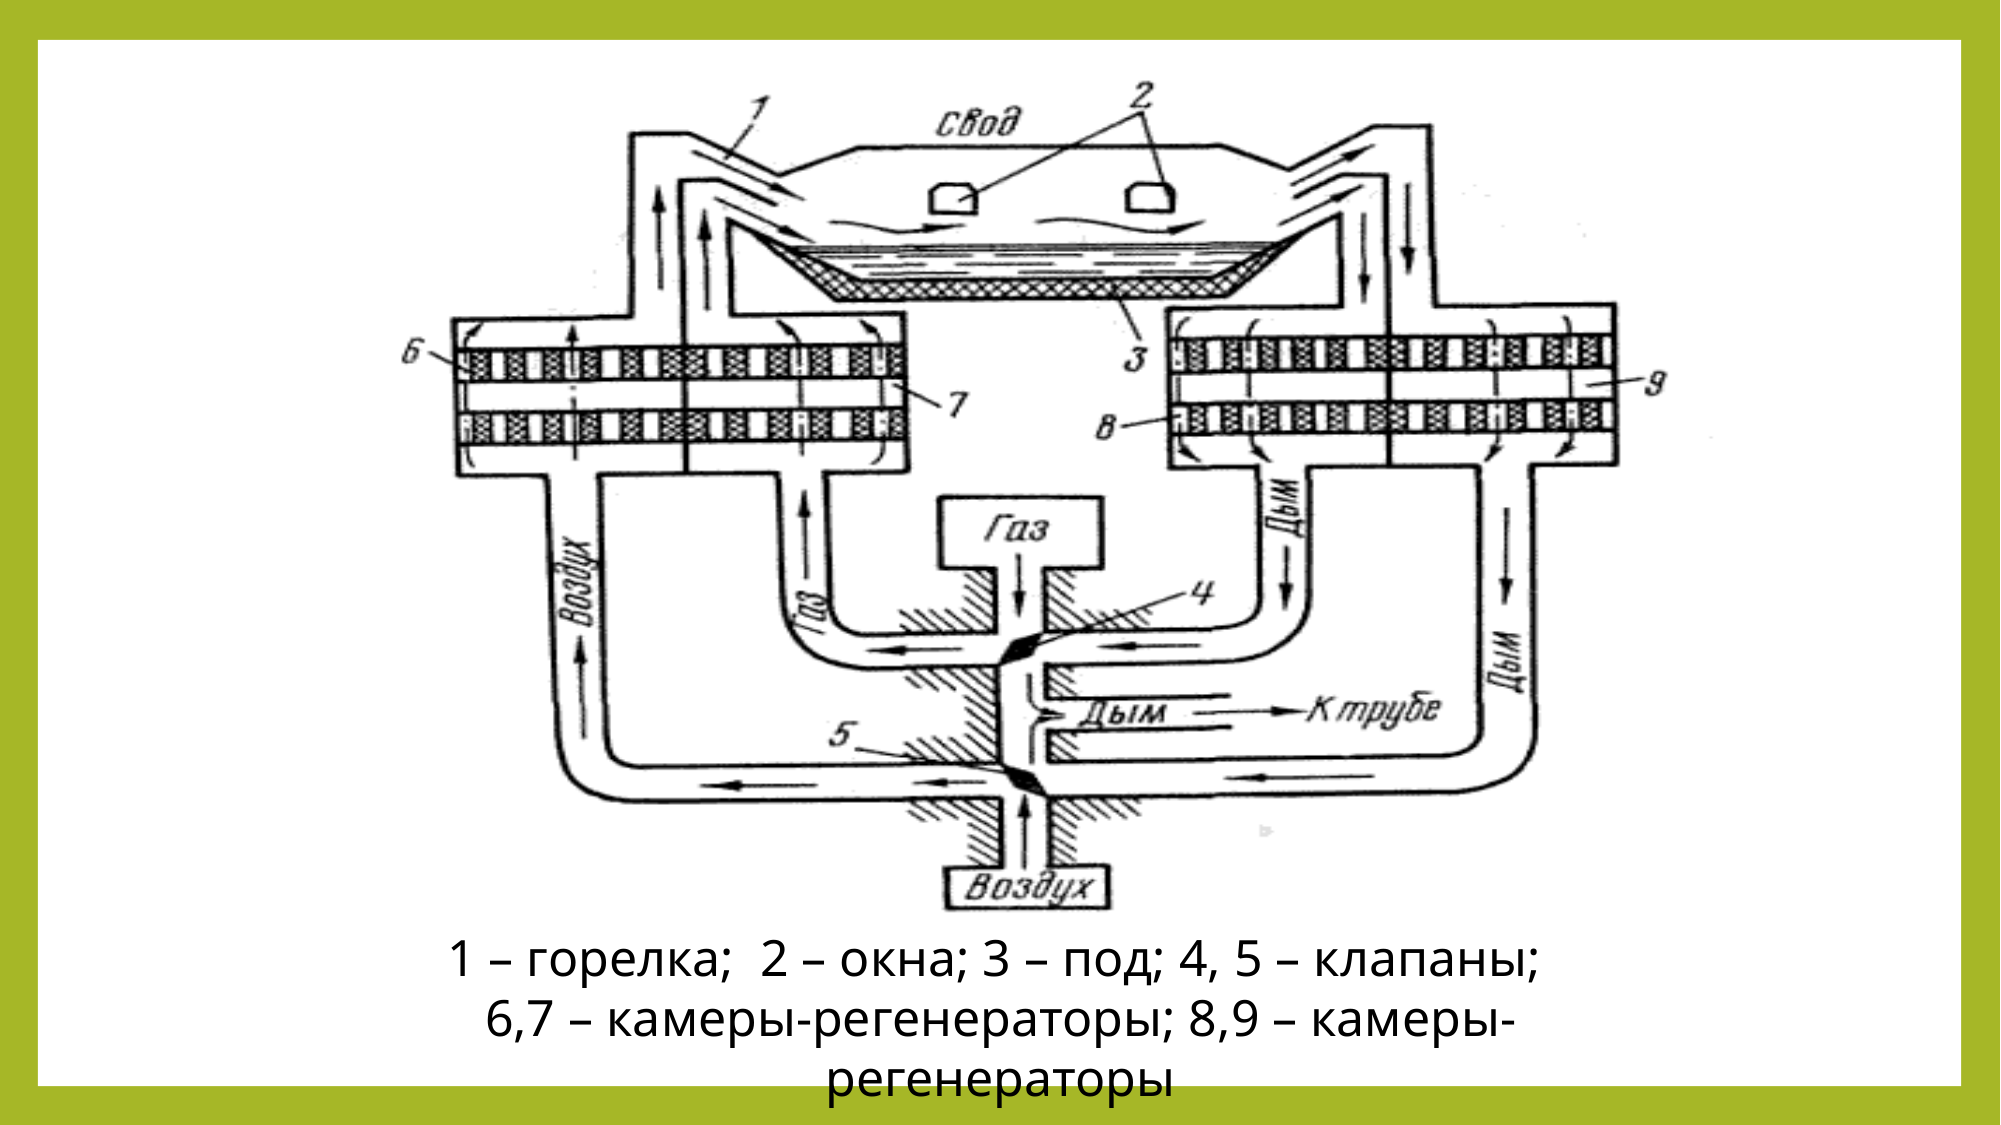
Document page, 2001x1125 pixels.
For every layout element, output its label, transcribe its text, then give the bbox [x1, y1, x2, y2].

text_box 1 – горелка; 2 – окна; 3 – под; 4, 5 – клапаны; 6,7 – камеры-регенераторы; 8,9 – камеры-регенераторы [303, 919, 1699, 1114]
picture [327, 71, 1734, 949]
